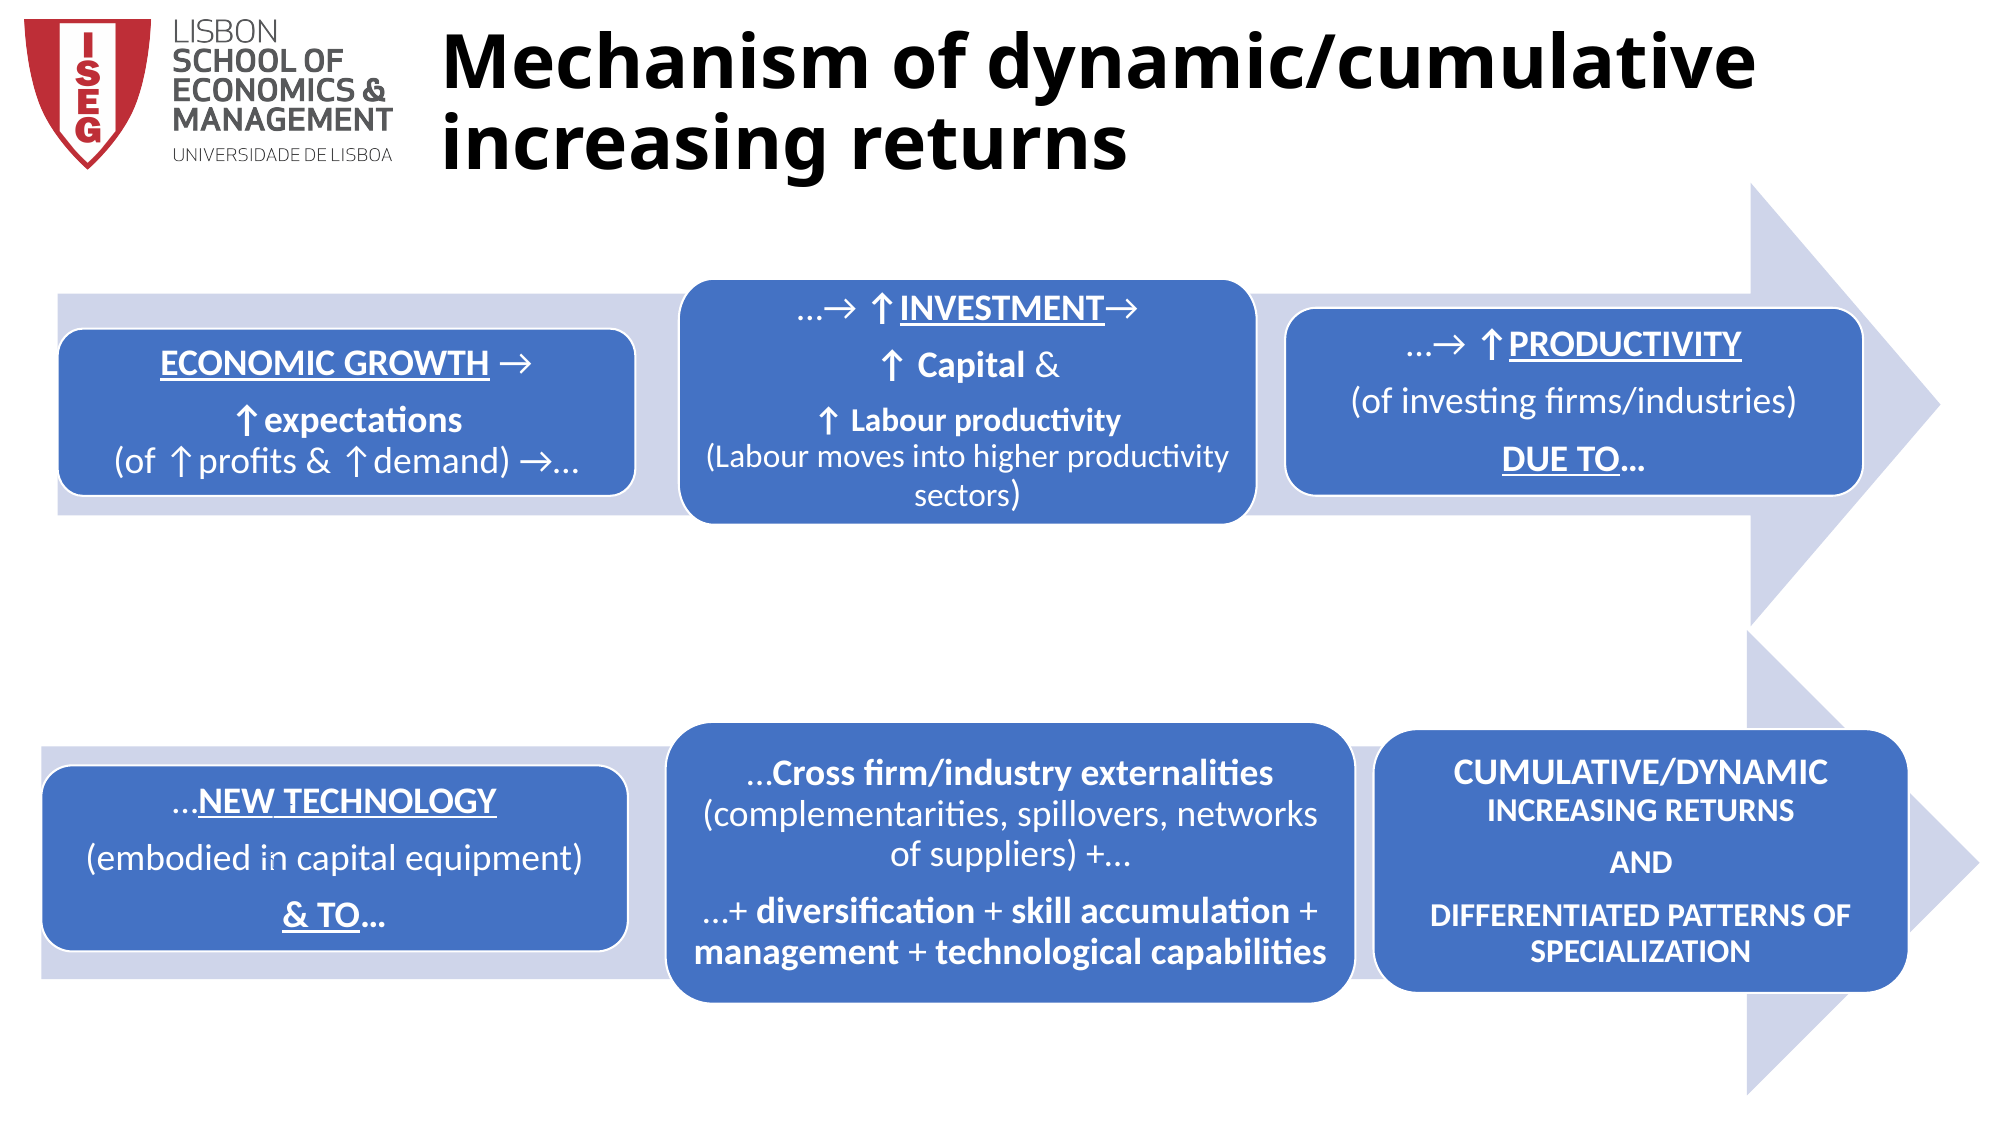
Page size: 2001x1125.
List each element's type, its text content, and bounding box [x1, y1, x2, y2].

title Mechanism of dynamic/cumulative increasing returns [426, 36, 1943, 194]
picture [24, 19, 393, 170]
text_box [57, 182, 1941, 627]
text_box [41, 630, 1980, 1096]
